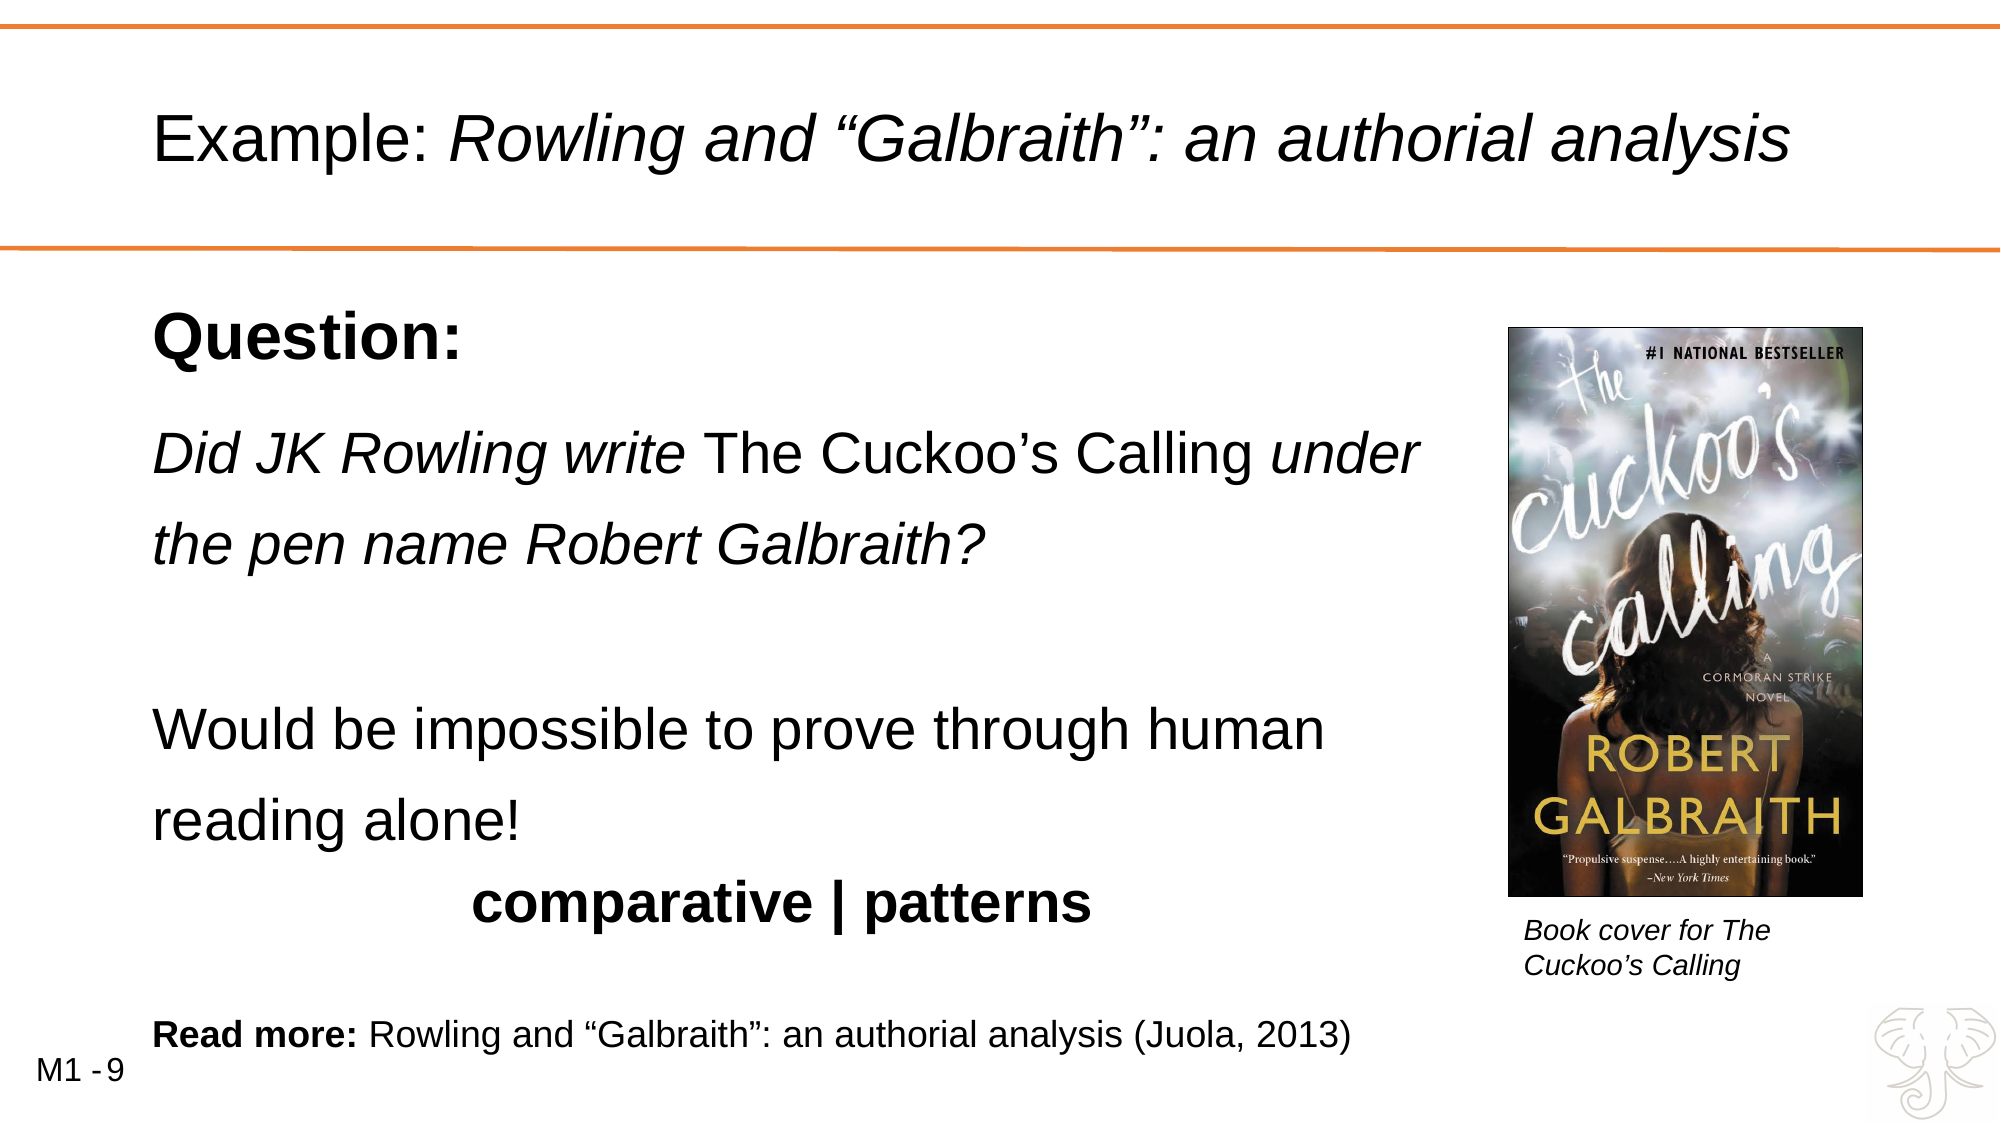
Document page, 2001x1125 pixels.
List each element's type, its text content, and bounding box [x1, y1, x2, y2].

title Example: Rowling and “Galbraith”: an authorial analysis [137, 30, 1950, 249]
picture [1508, 327, 1863, 897]
text_box Read more: Rowling and “Galbraith”: an authorial analysis (Juola, 2013) [137, 1002, 1758, 1062]
slide_number 9 [91, 1037, 428, 1100]
list Question: Did JK Rowling write The Cuckoo’s Calling under the pen name Robert Galbraith? Would be impossible to prove through human reading alone! comparative | patterns [137, 286, 1444, 876]
picture [1866, 1002, 1998, 1123]
text_box Book cover for The Cuckoo’s Calling [1508, 896, 1901, 990]
